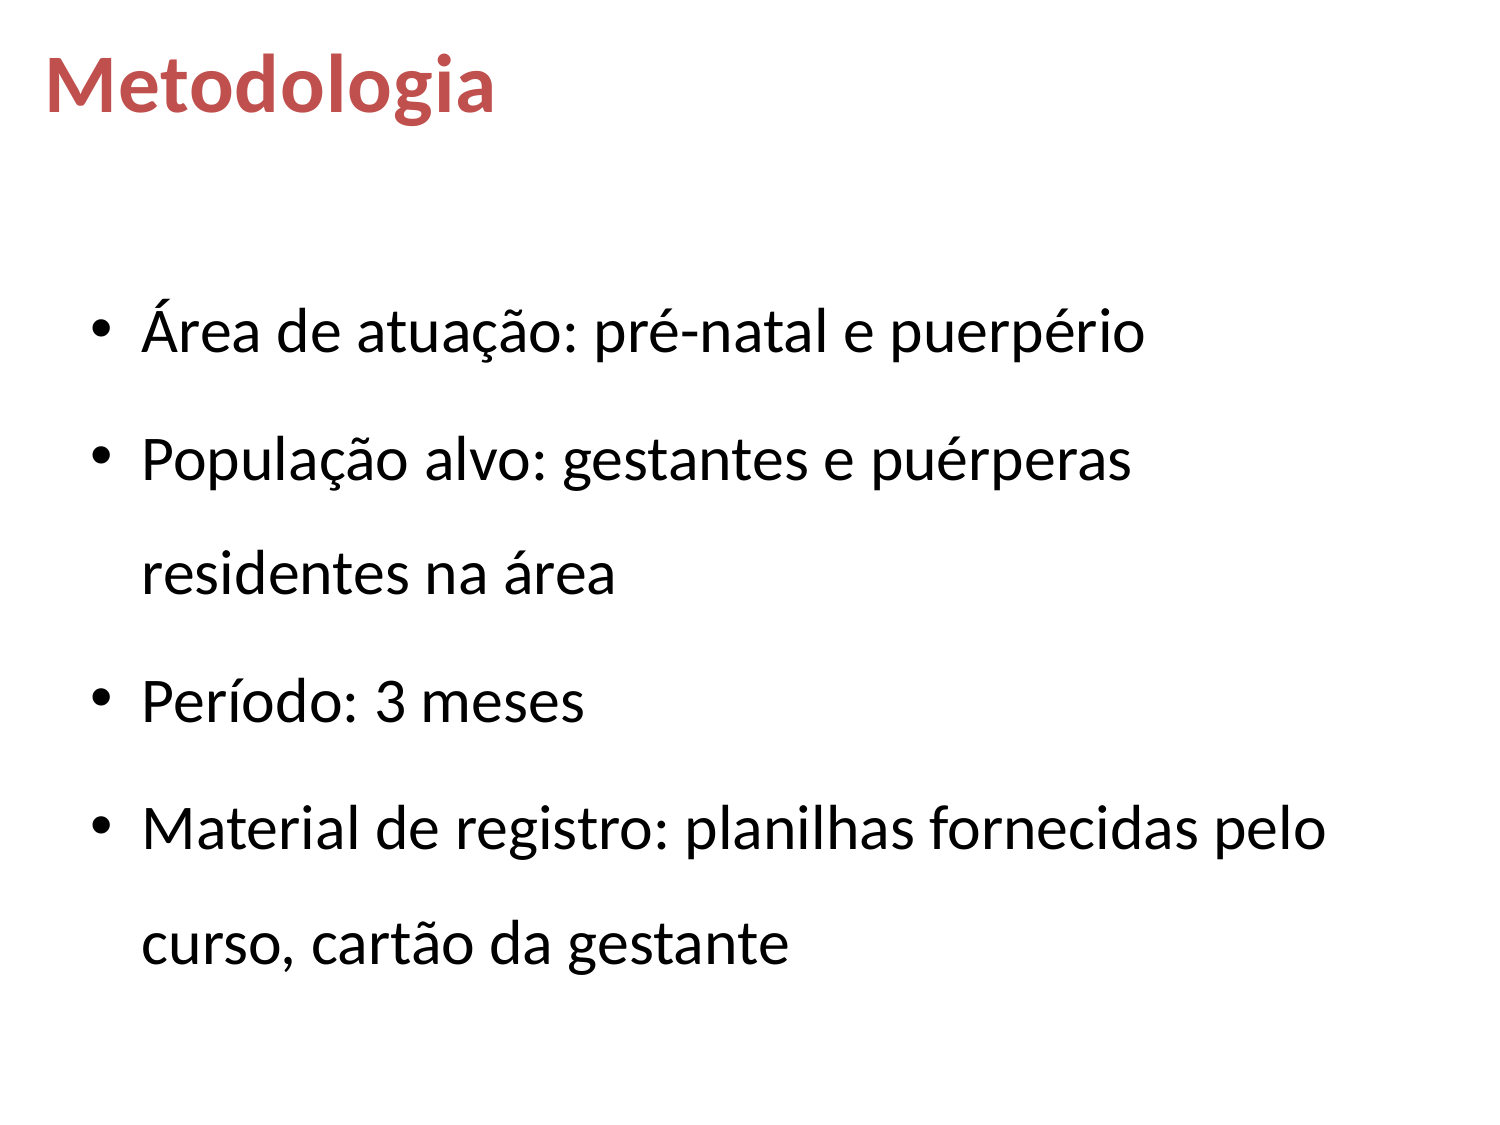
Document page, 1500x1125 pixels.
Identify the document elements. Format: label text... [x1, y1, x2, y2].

list Área de atuação: pré-natal e puerpério População alvo: gestantes e puérperas residentes na área Período: 3 meses Material de registro: planilhas fornecidas pelo curso, cartão da gestante [75, 243, 1425, 986]
title Metodologia [29, 0, 1380, 173]
